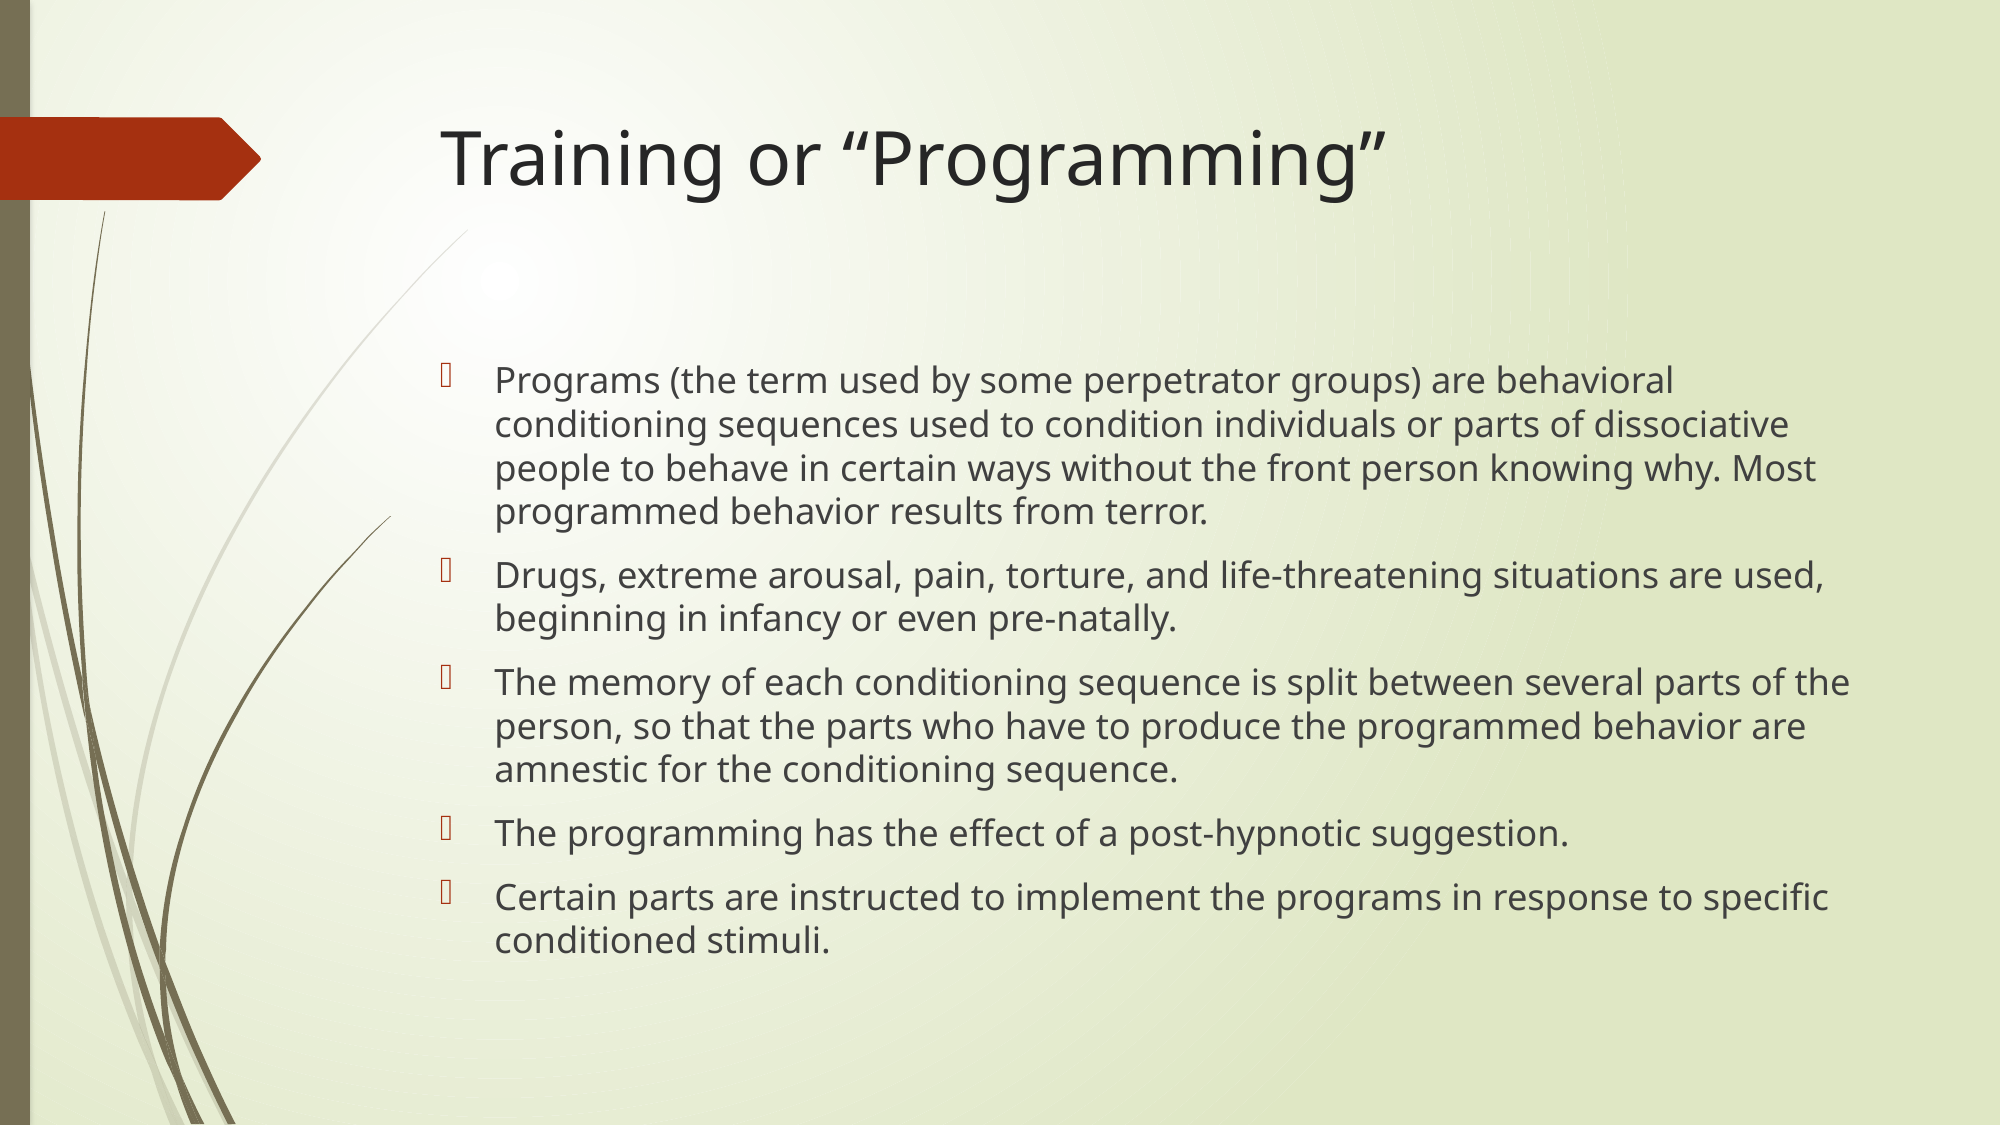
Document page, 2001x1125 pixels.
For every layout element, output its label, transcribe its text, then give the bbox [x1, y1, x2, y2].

title Training or “Programming” [425, 102, 1888, 313]
list Programs (the term used by some perpetrator groups) are behavioral conditioning sequences used to condition individuals or parts of dissociative people to behave in certain ways without the front person knowing why. Most programmed behavior results from terror. Drugs, extreme arousal, pain, torture, and life-threatening situations are used, beginning in infancy or even pre-natally. The memory of each conditioning sequence is split between several parts of the person, so that the parts who have to produce the programmed behavior are amnestic for the conditioning sequence. The programming has the effect of a post-hypnotic suggestion. Certain parts are instructed to implement the programs in response to specific conditioned stimuli. [424, 350, 1888, 970]
